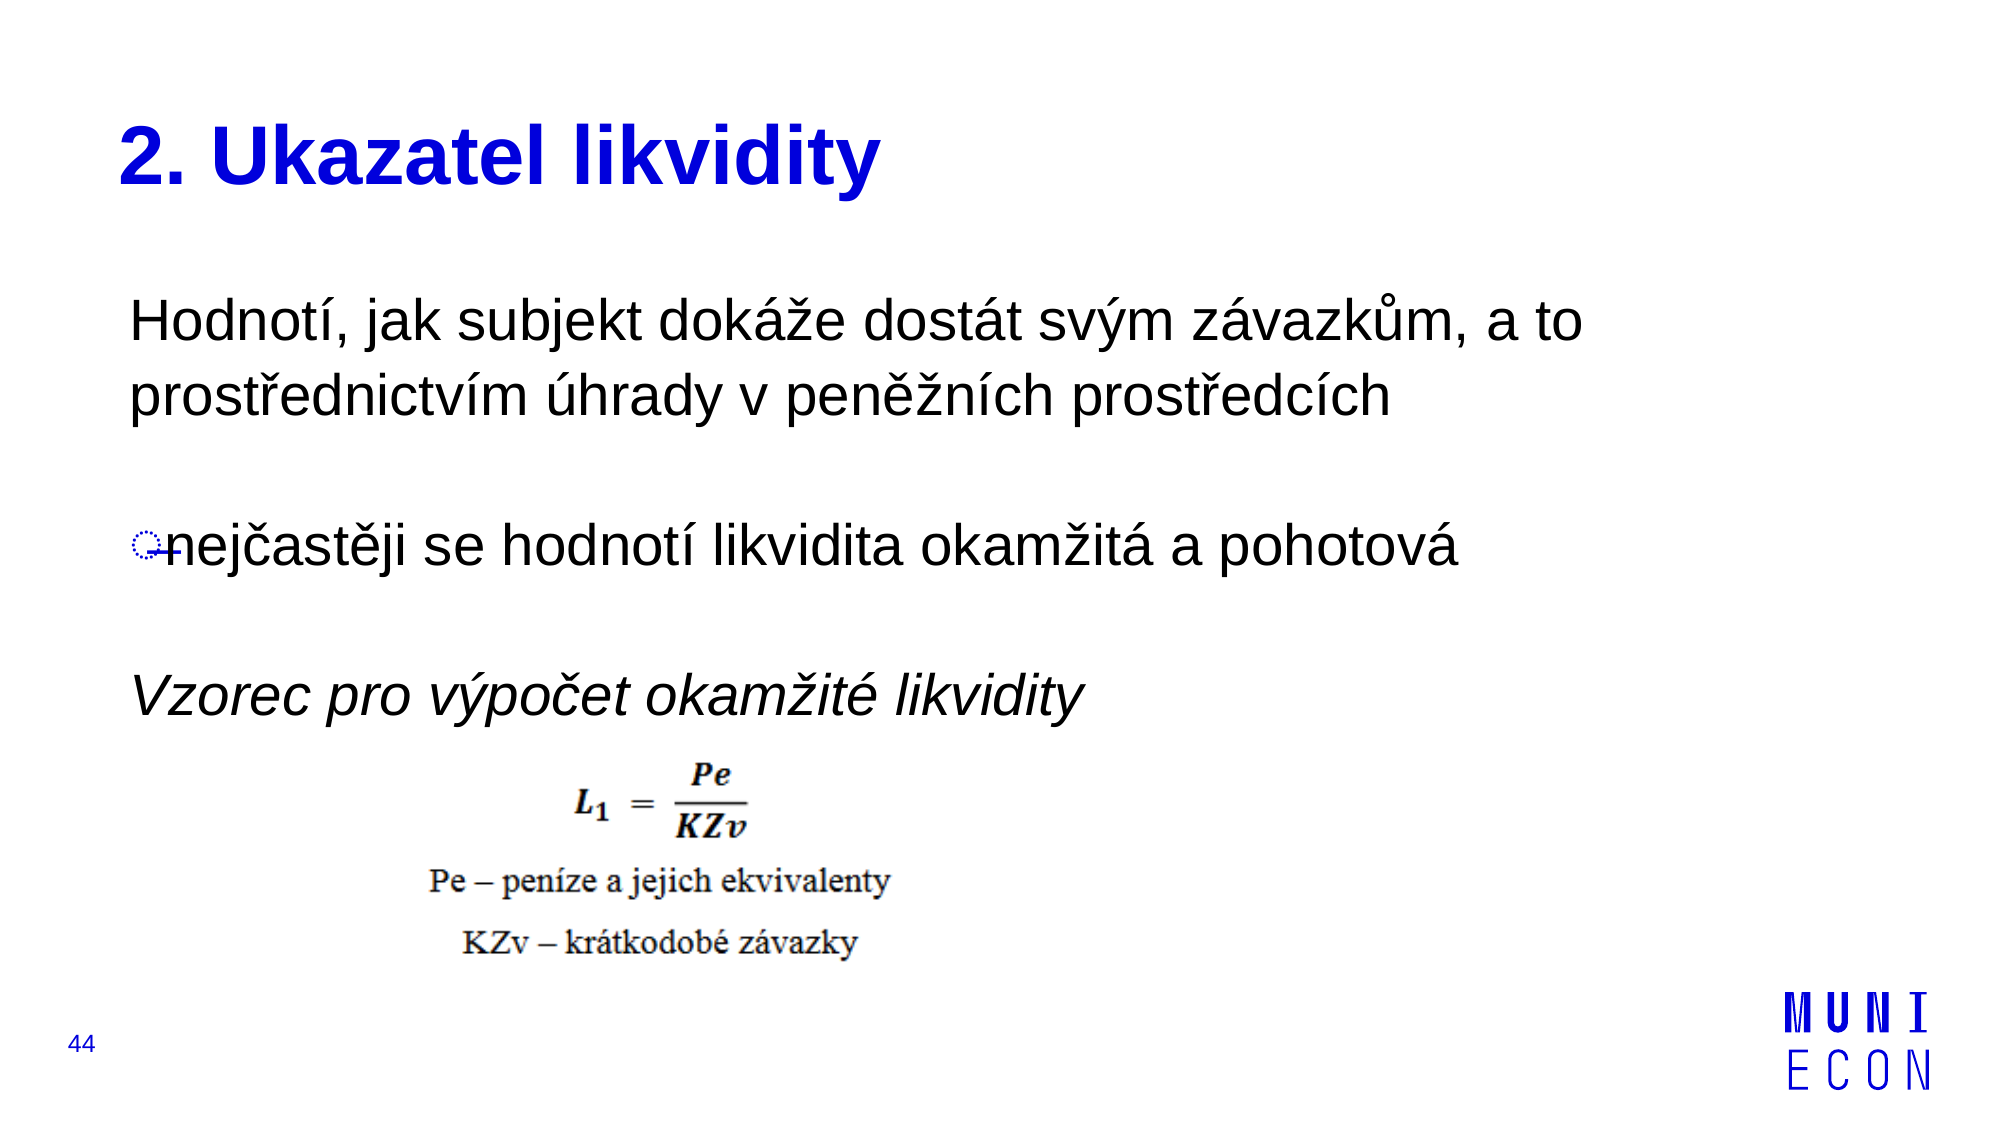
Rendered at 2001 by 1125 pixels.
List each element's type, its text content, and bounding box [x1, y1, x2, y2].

title 2. Ukazatel likvidity [118, 118, 1883, 193]
slide_number 44 [67, 1021, 110, 1063]
picture [384, 743, 946, 975]
list Hodnotí, jak subjekt dokáže dostát svým závazkům, a to prostřednictvím úhrady v peněžních prostředcích nejčastěji se hodnotí likvidita okamžitá a pohotová Vzorec pro výpočet okamžité likvidity [118, 277, 1883, 957]
